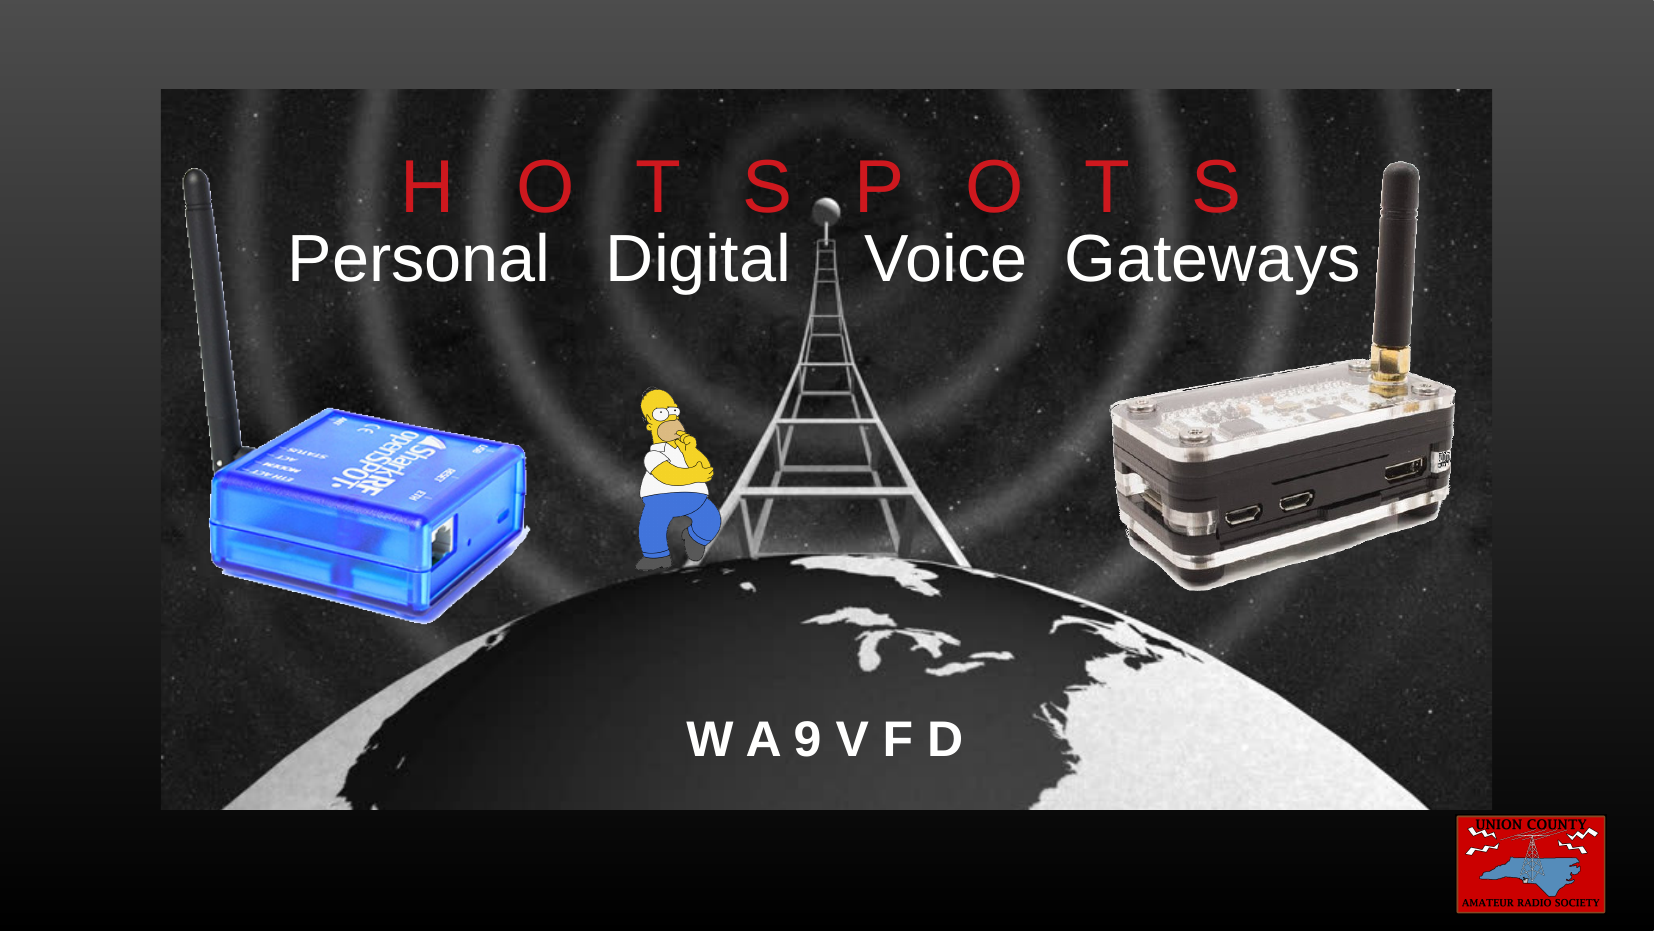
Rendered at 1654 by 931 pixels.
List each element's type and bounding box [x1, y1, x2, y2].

picture [1455, 814, 1607, 915]
picture [160, 88, 1501, 811]
